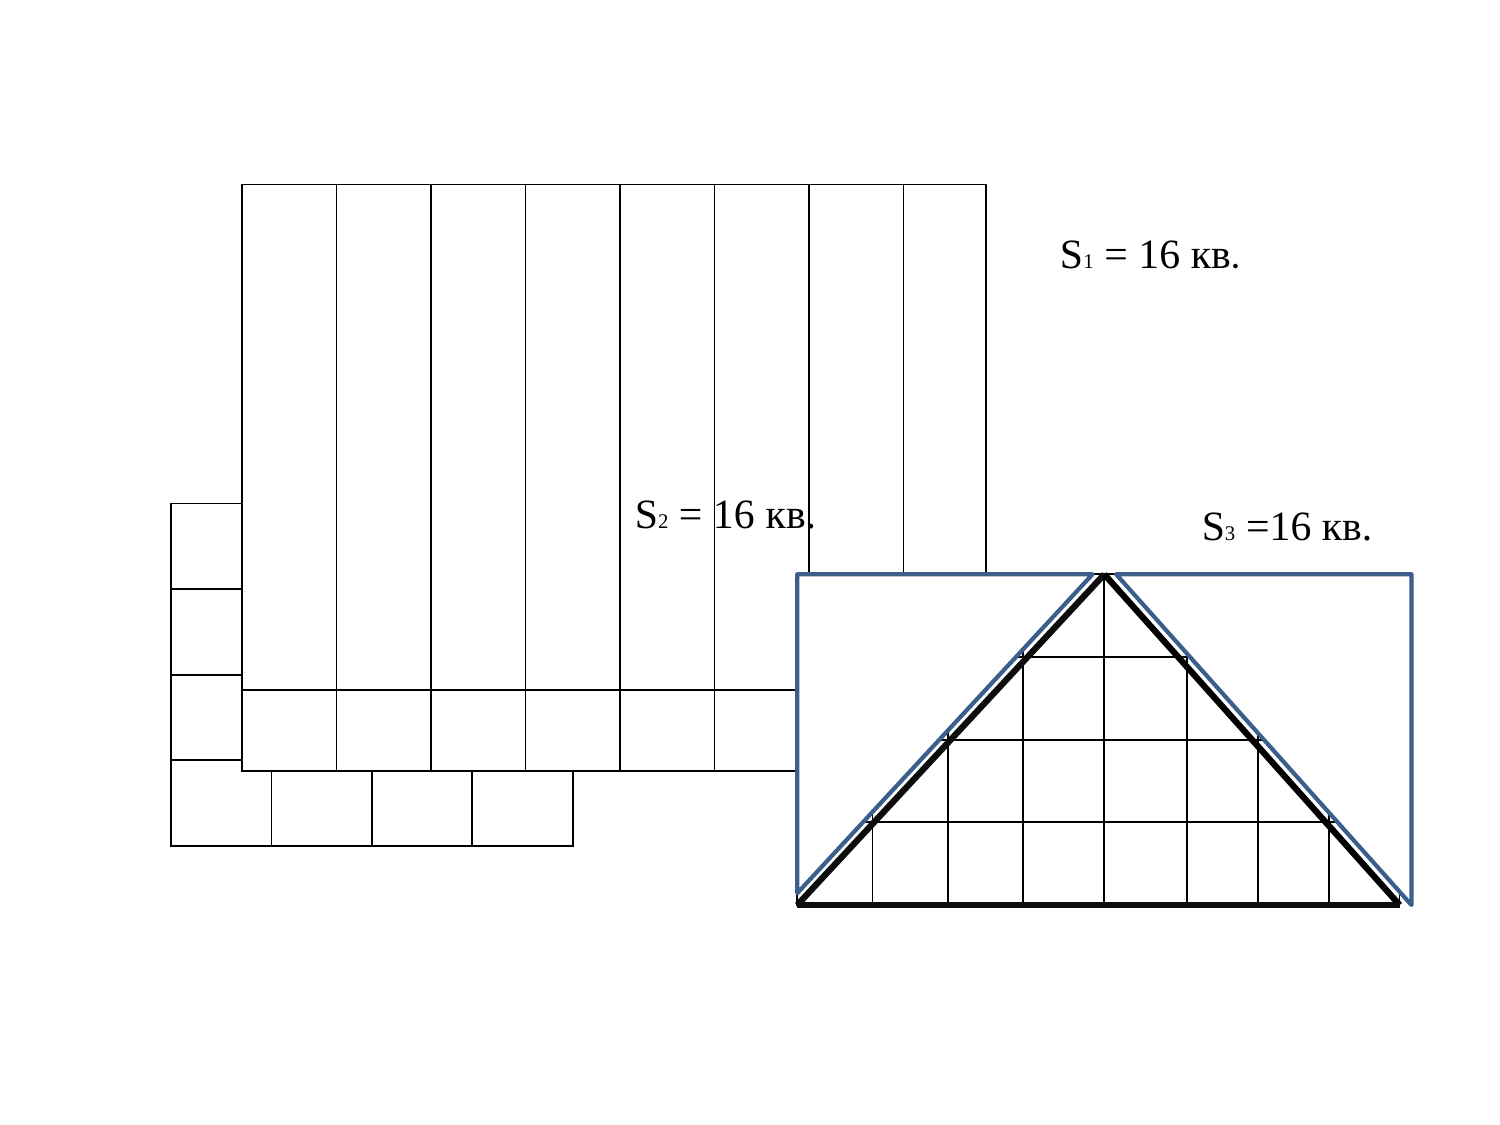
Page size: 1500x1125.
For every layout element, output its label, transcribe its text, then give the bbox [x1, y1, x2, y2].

table_cell [337, 691, 430, 770]
table_header [904, 185, 985, 572]
table_header [432, 185, 525, 689]
table_header [715, 545, 808, 689]
table_header [337, 185, 430, 689]
text_box S2 = 16 кв. [620, 479, 939, 545]
table_header [621, 545, 714, 689]
table_cell [373, 772, 471, 845]
table_cell [172, 676, 241, 759]
text_box S3 =16 кв. [1187, 491, 1412, 557]
table_header [172, 504, 241, 588]
table_cell [715, 691, 791, 770]
table_cell [473, 772, 572, 845]
table_cell [272, 772, 371, 845]
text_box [1104, 574, 1400, 904]
table_cell [172, 761, 271, 845]
table_cell [172, 590, 241, 674]
table_cell [621, 691, 714, 770]
table_cell [526, 691, 619, 770]
table_header [243, 185, 336, 689]
text_box [1399, 572, 1414, 907]
table_cell [243, 691, 336, 770]
table_header [621, 185, 714, 479]
table_header [715, 185, 808, 479]
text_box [796, 574, 1102, 904]
table_header [810, 545, 903, 572]
table_header [526, 185, 619, 689]
text_box S1 = 16 кв. [1045, 219, 1329, 285]
table_cell [432, 691, 525, 770]
table_header [810, 185, 903, 479]
